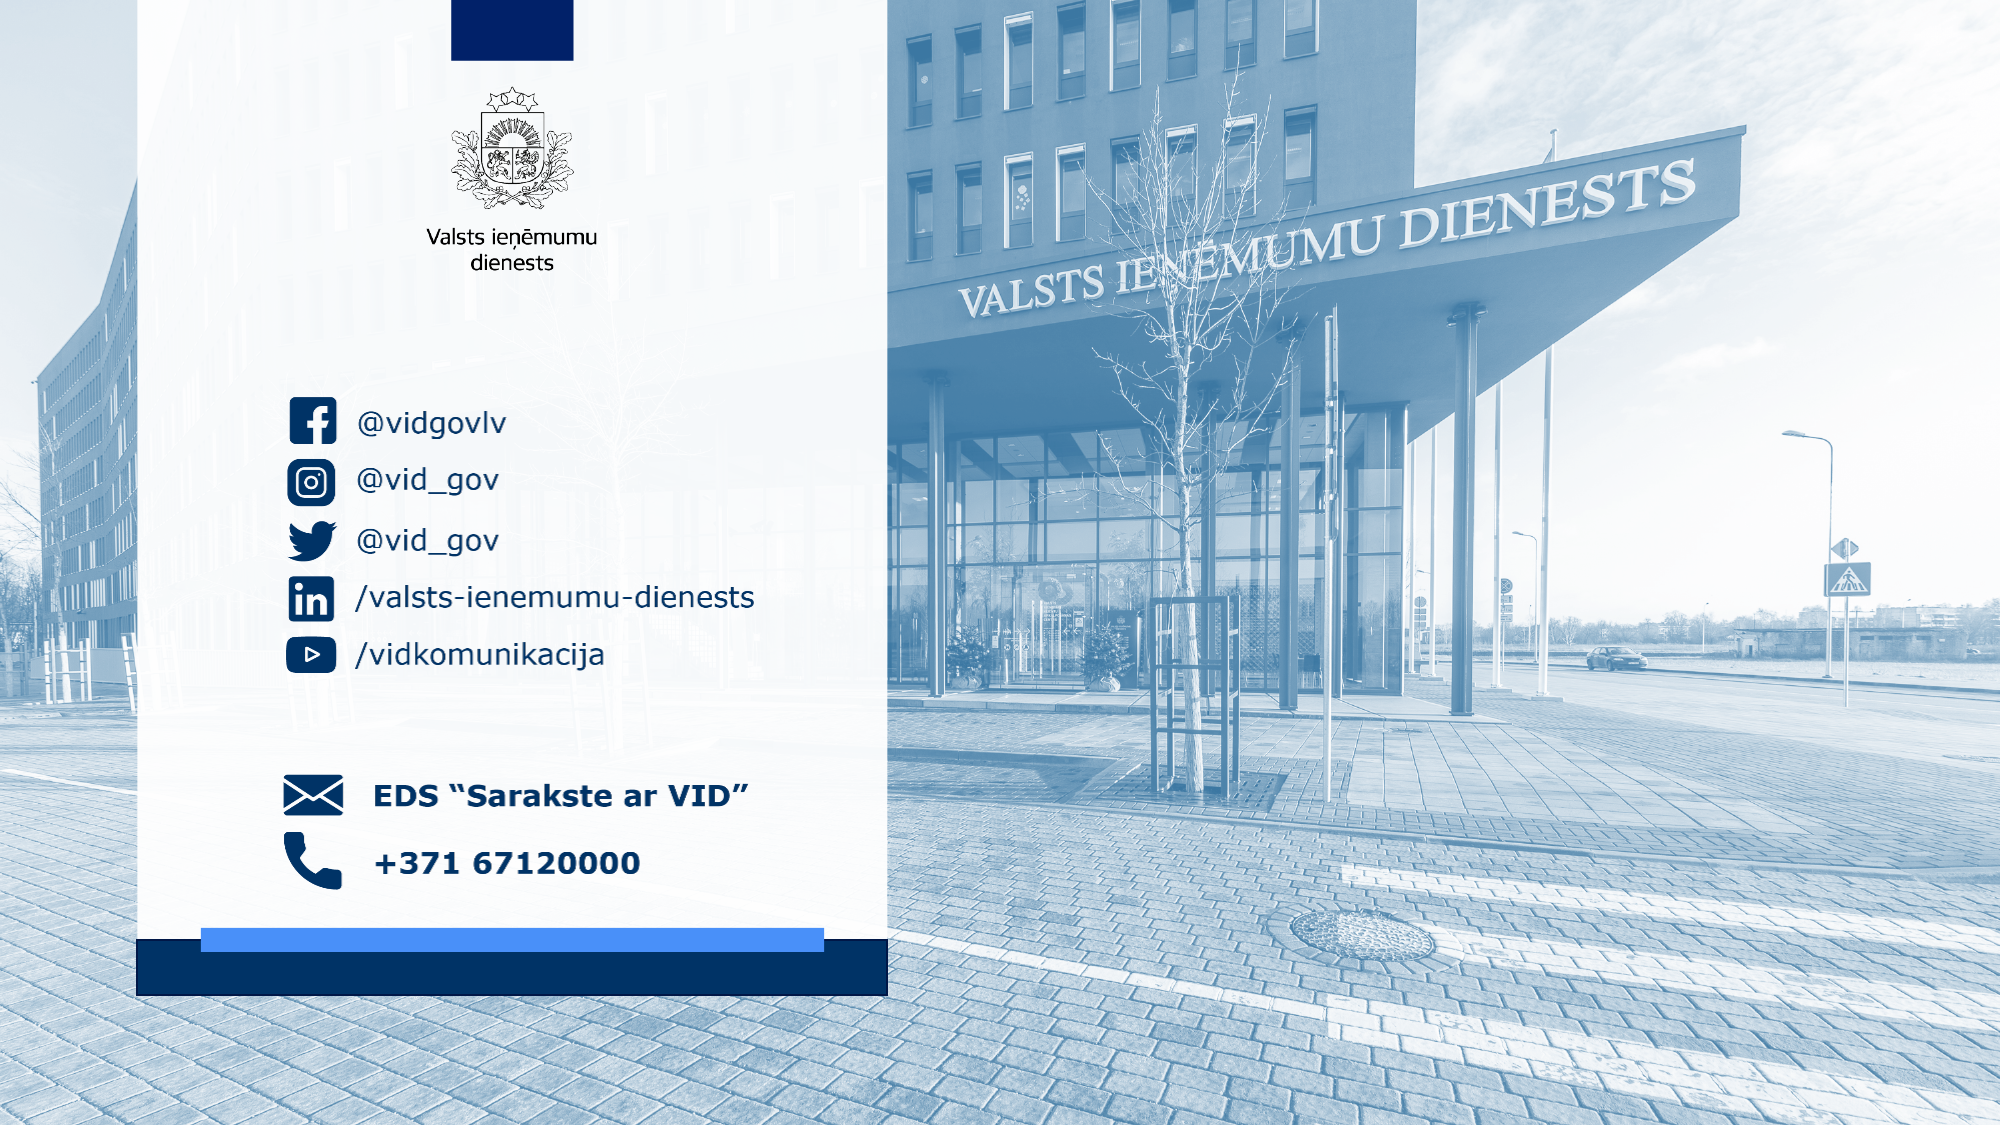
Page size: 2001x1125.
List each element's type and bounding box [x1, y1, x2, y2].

picture [356, 0, 668, 311]
picture [257, 381, 803, 905]
